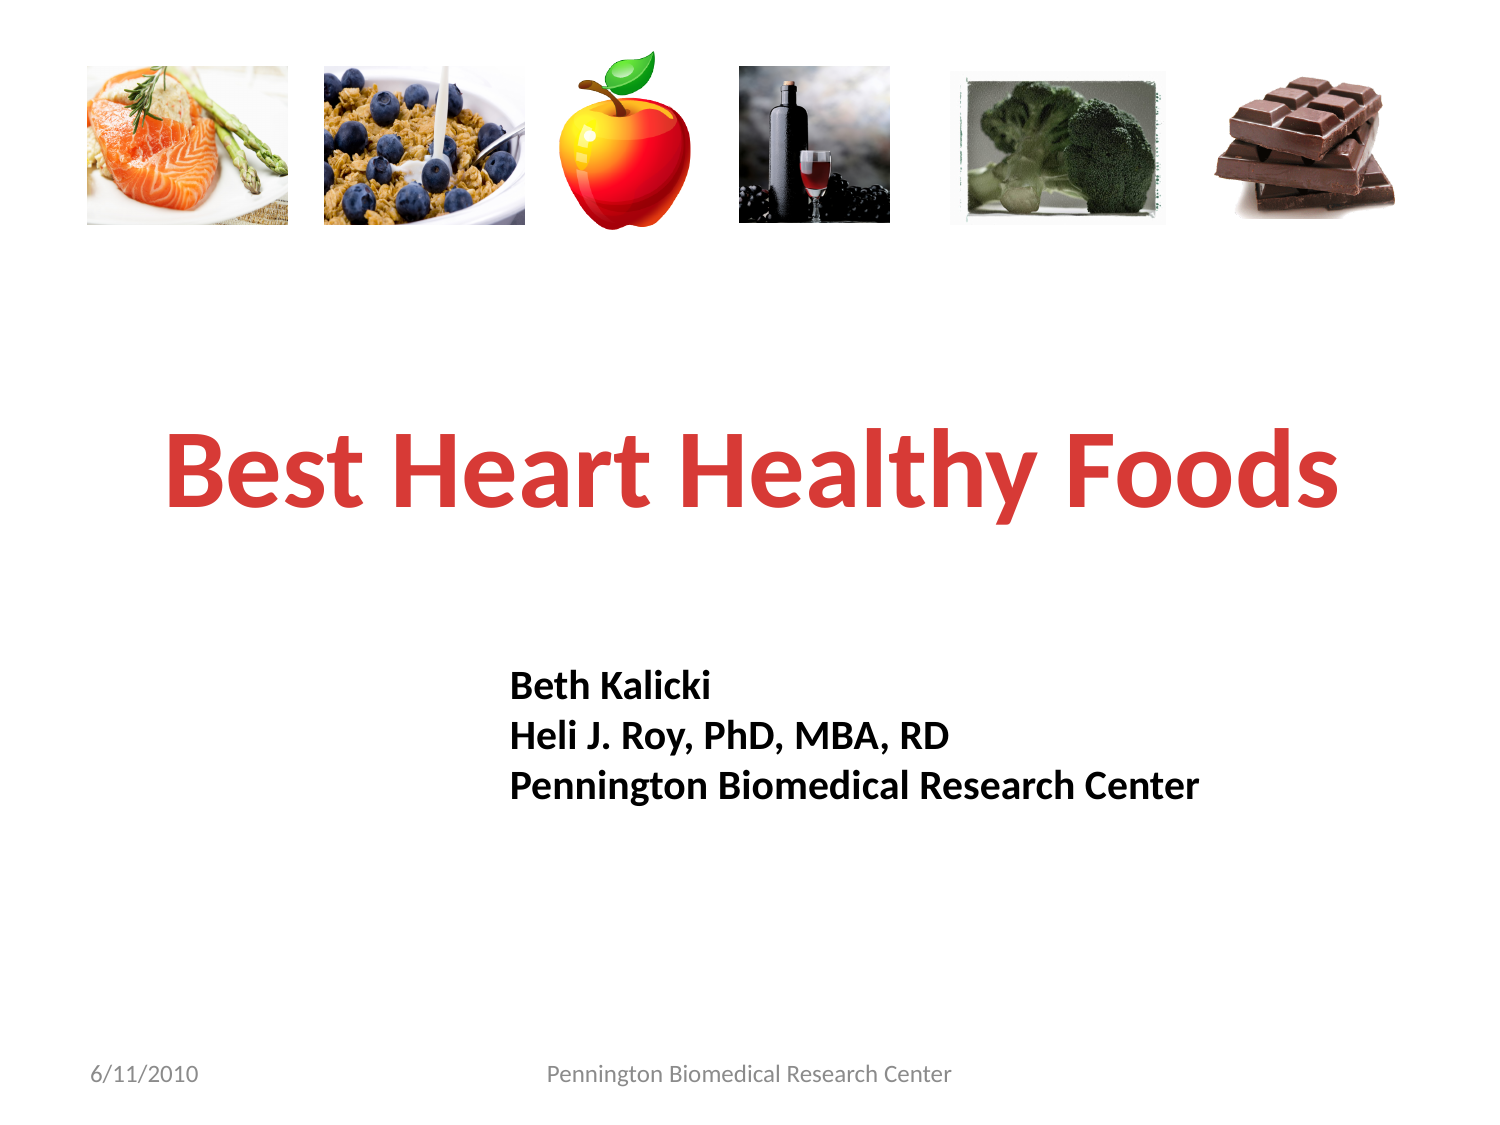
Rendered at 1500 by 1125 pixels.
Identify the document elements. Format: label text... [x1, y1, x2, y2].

picture [1212, 71, 1397, 219]
footer Pennington Biomedical Research Center [512, 1042, 988, 1103]
picture [533, 48, 722, 237]
picture [949, 71, 1166, 226]
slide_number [75, 1042, 425, 1103]
picture [324, 66, 526, 226]
text_box Beth Kalicki Heli J. Roy, PhD, MBA, RD Pennington Biomedical Research Center [495, 650, 1216, 815]
text_box Best Heart Healthy Foods [148, 387, 1358, 538]
picture [87, 66, 288, 226]
picture [739, 66, 890, 223]
